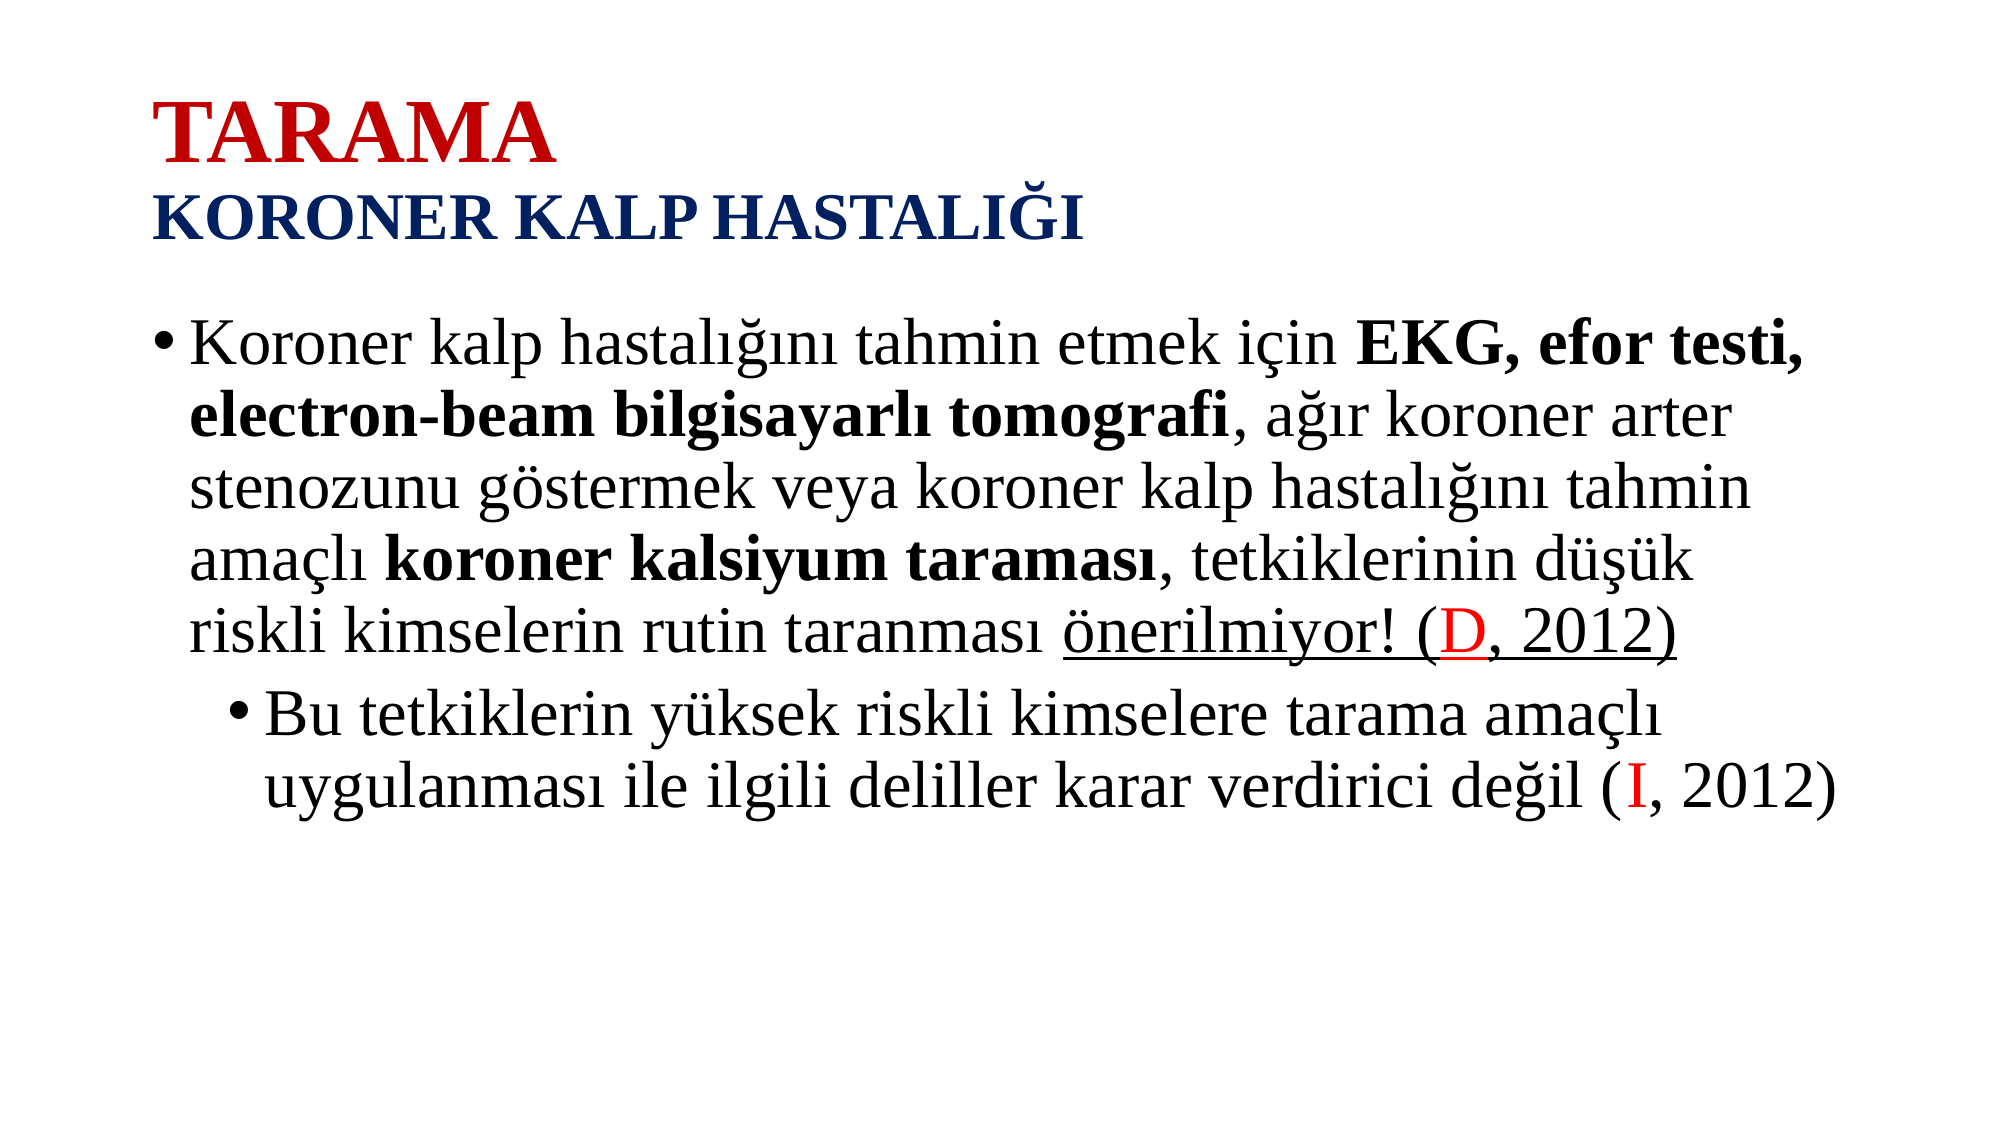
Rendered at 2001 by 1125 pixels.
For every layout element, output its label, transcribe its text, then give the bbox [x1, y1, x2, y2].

list Koroner kalp hastalığını tahmin etmek için EKG, efor testi, electron-beam bilgisayarlı tomografi, ağır koroner arter stenozunu göstermek veya koroner kalp hastalığını tahmin amaçlı koroner kalsiyum taraması, tetkiklerinin düşük riskli kimselerin rutin taranması önerilmiyor! (D, 2012) Bu tetkiklerin yüksek riskli kimselere tarama amaçlı uygulanması ile ilgili deliller karar verdirici değil (I, 2012) [137, 299, 1863, 1014]
title TARAMA KORONER KALP HASTALIĞI [137, 59, 1863, 278]
